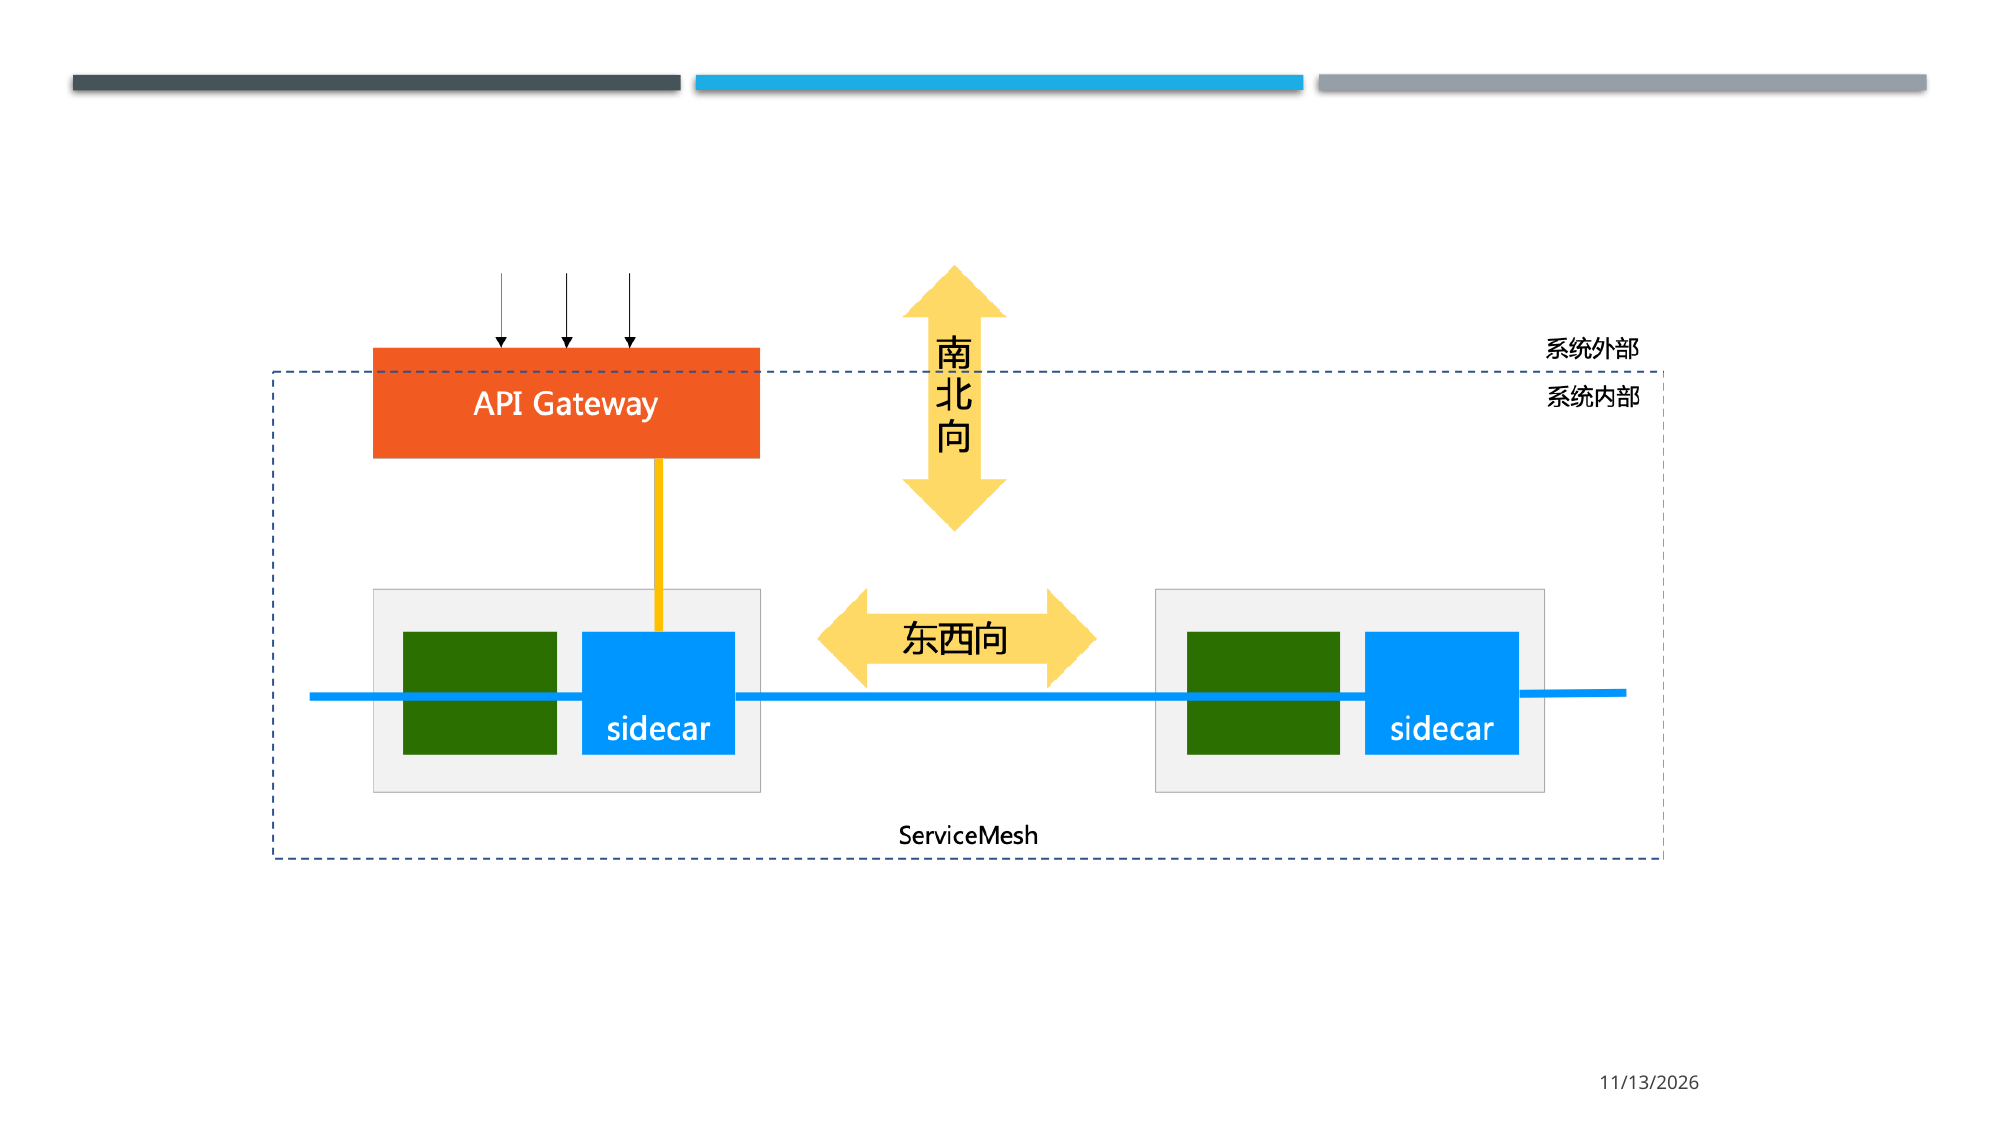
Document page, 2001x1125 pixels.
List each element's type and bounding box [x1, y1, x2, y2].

list [270, 263, 1664, 861]
slide_number [1247, 1053, 1715, 1114]
